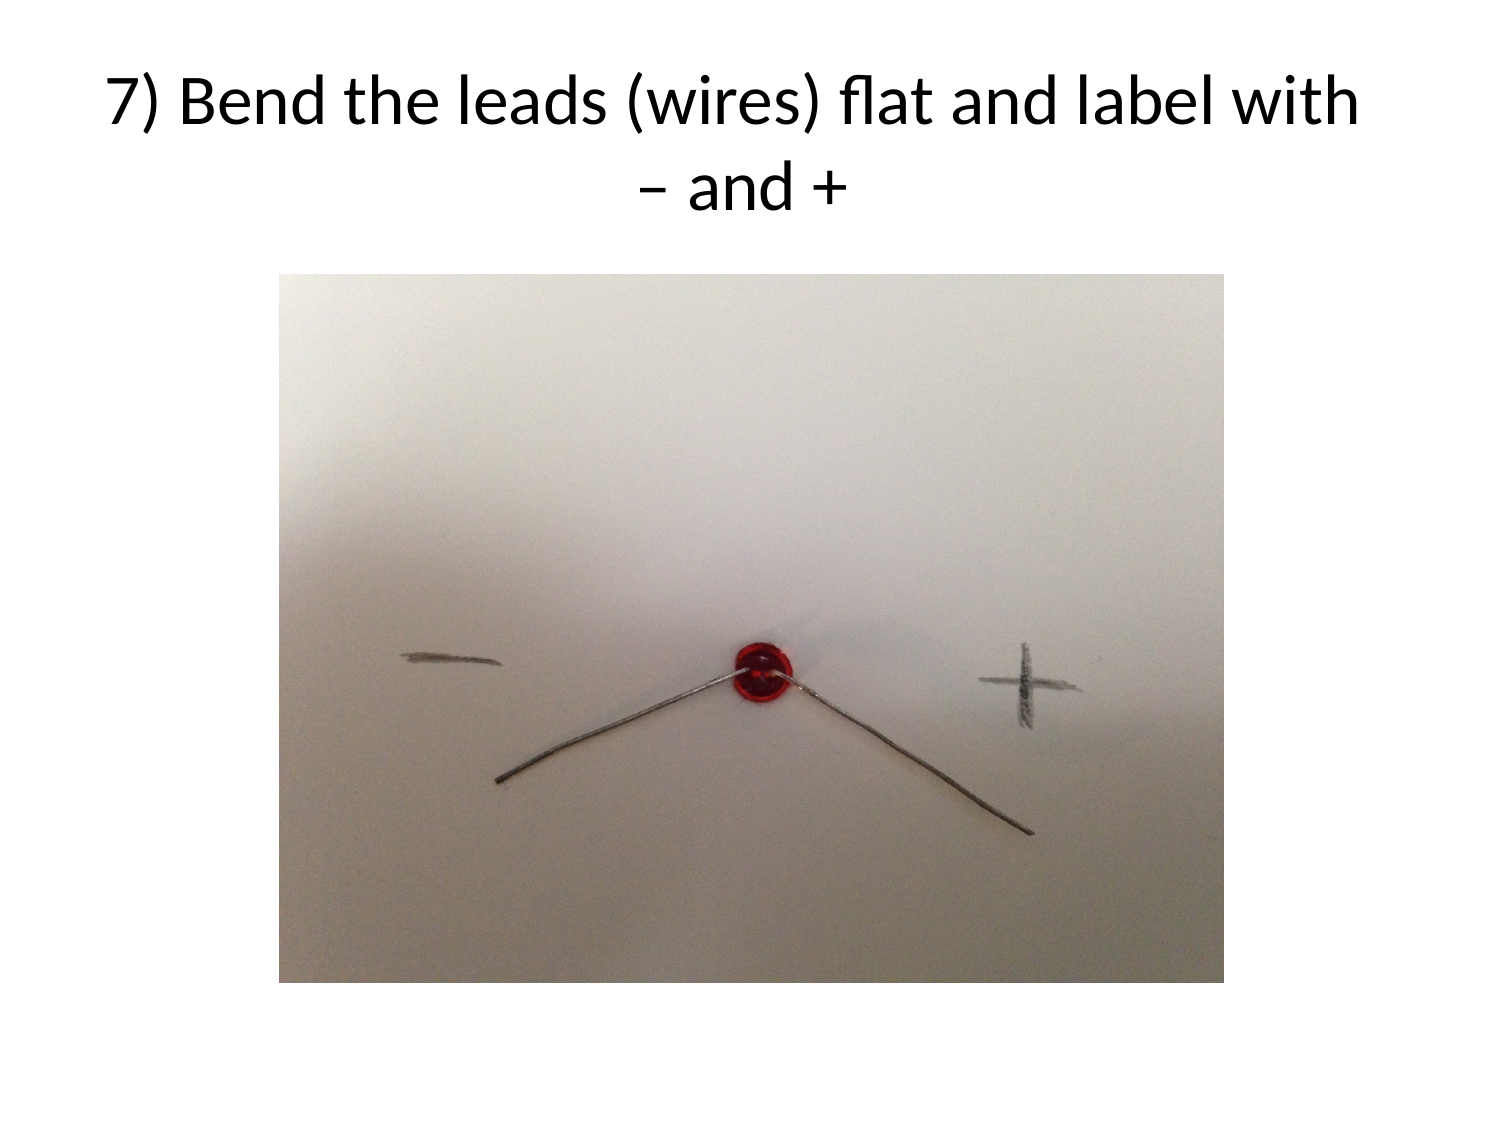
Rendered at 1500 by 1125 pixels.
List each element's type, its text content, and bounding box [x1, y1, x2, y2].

title 7) Bend the leads (wires) flat and label with – and + [75, 45, 1425, 233]
picture [279, 274, 1225, 983]
